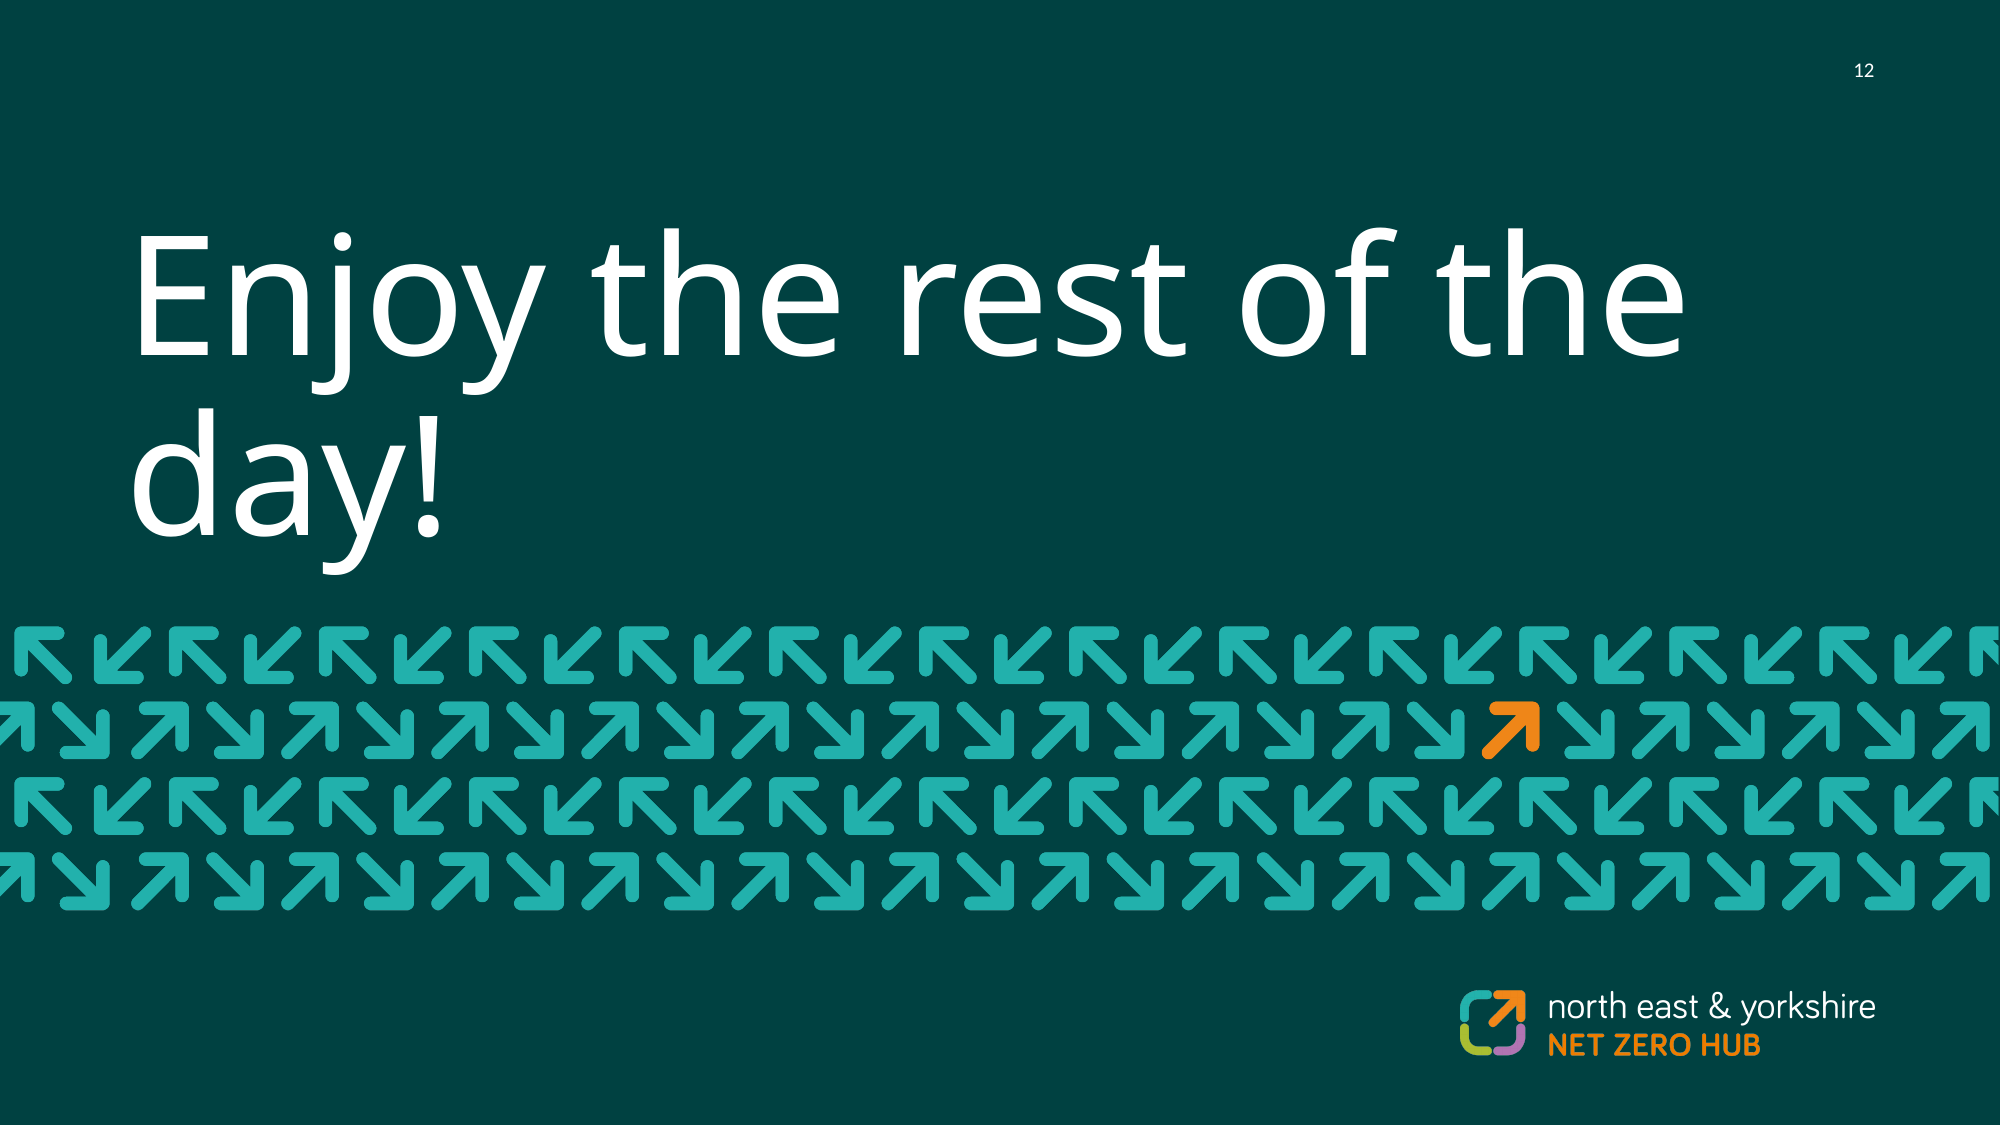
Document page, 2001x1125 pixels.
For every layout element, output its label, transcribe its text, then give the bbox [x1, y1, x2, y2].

picture [1460, 990, 1875, 1056]
title Enjoy the rest of the day! [125, 211, 1875, 348]
picture [0, 620, 2000, 919]
